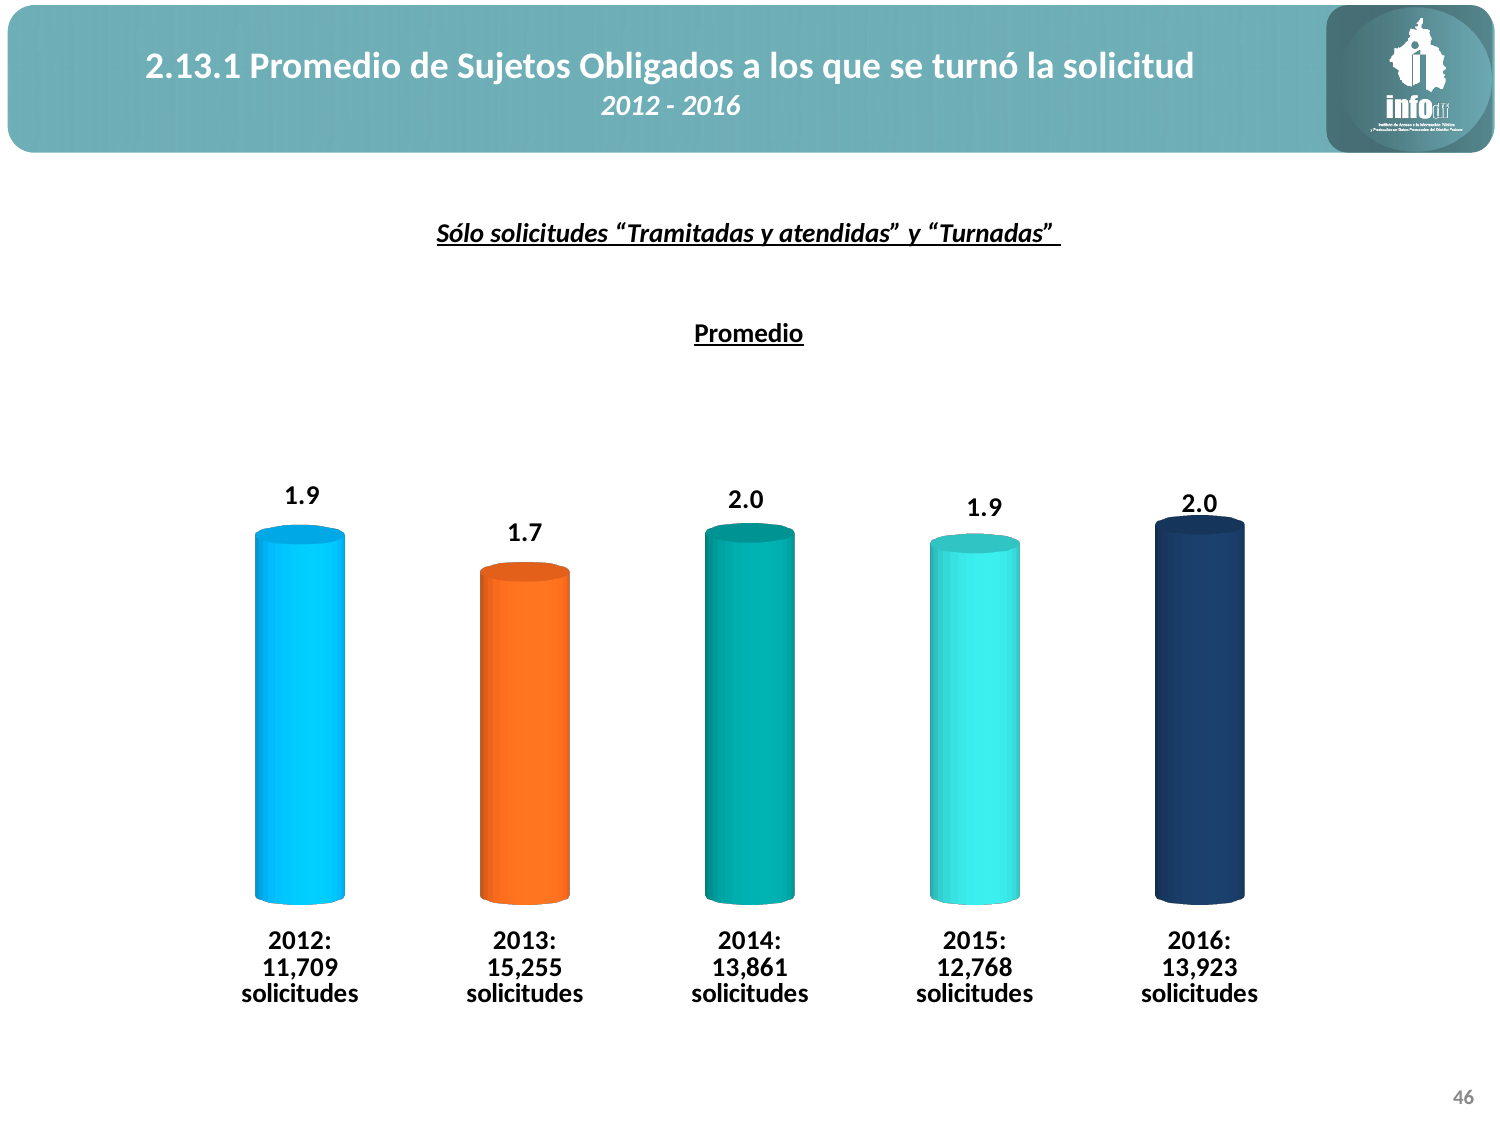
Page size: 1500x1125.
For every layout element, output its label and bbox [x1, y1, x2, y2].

text_box [12, 10, 1329, 152]
text_box [567, 307, 931, 342]
picture [19, 5, 1495, 153]
picture [7, 17, 12, 141]
text_box [346, 207, 1152, 256]
slide_number [1416, 1056, 1490, 1117]
chart [159, 342, 1341, 1023]
